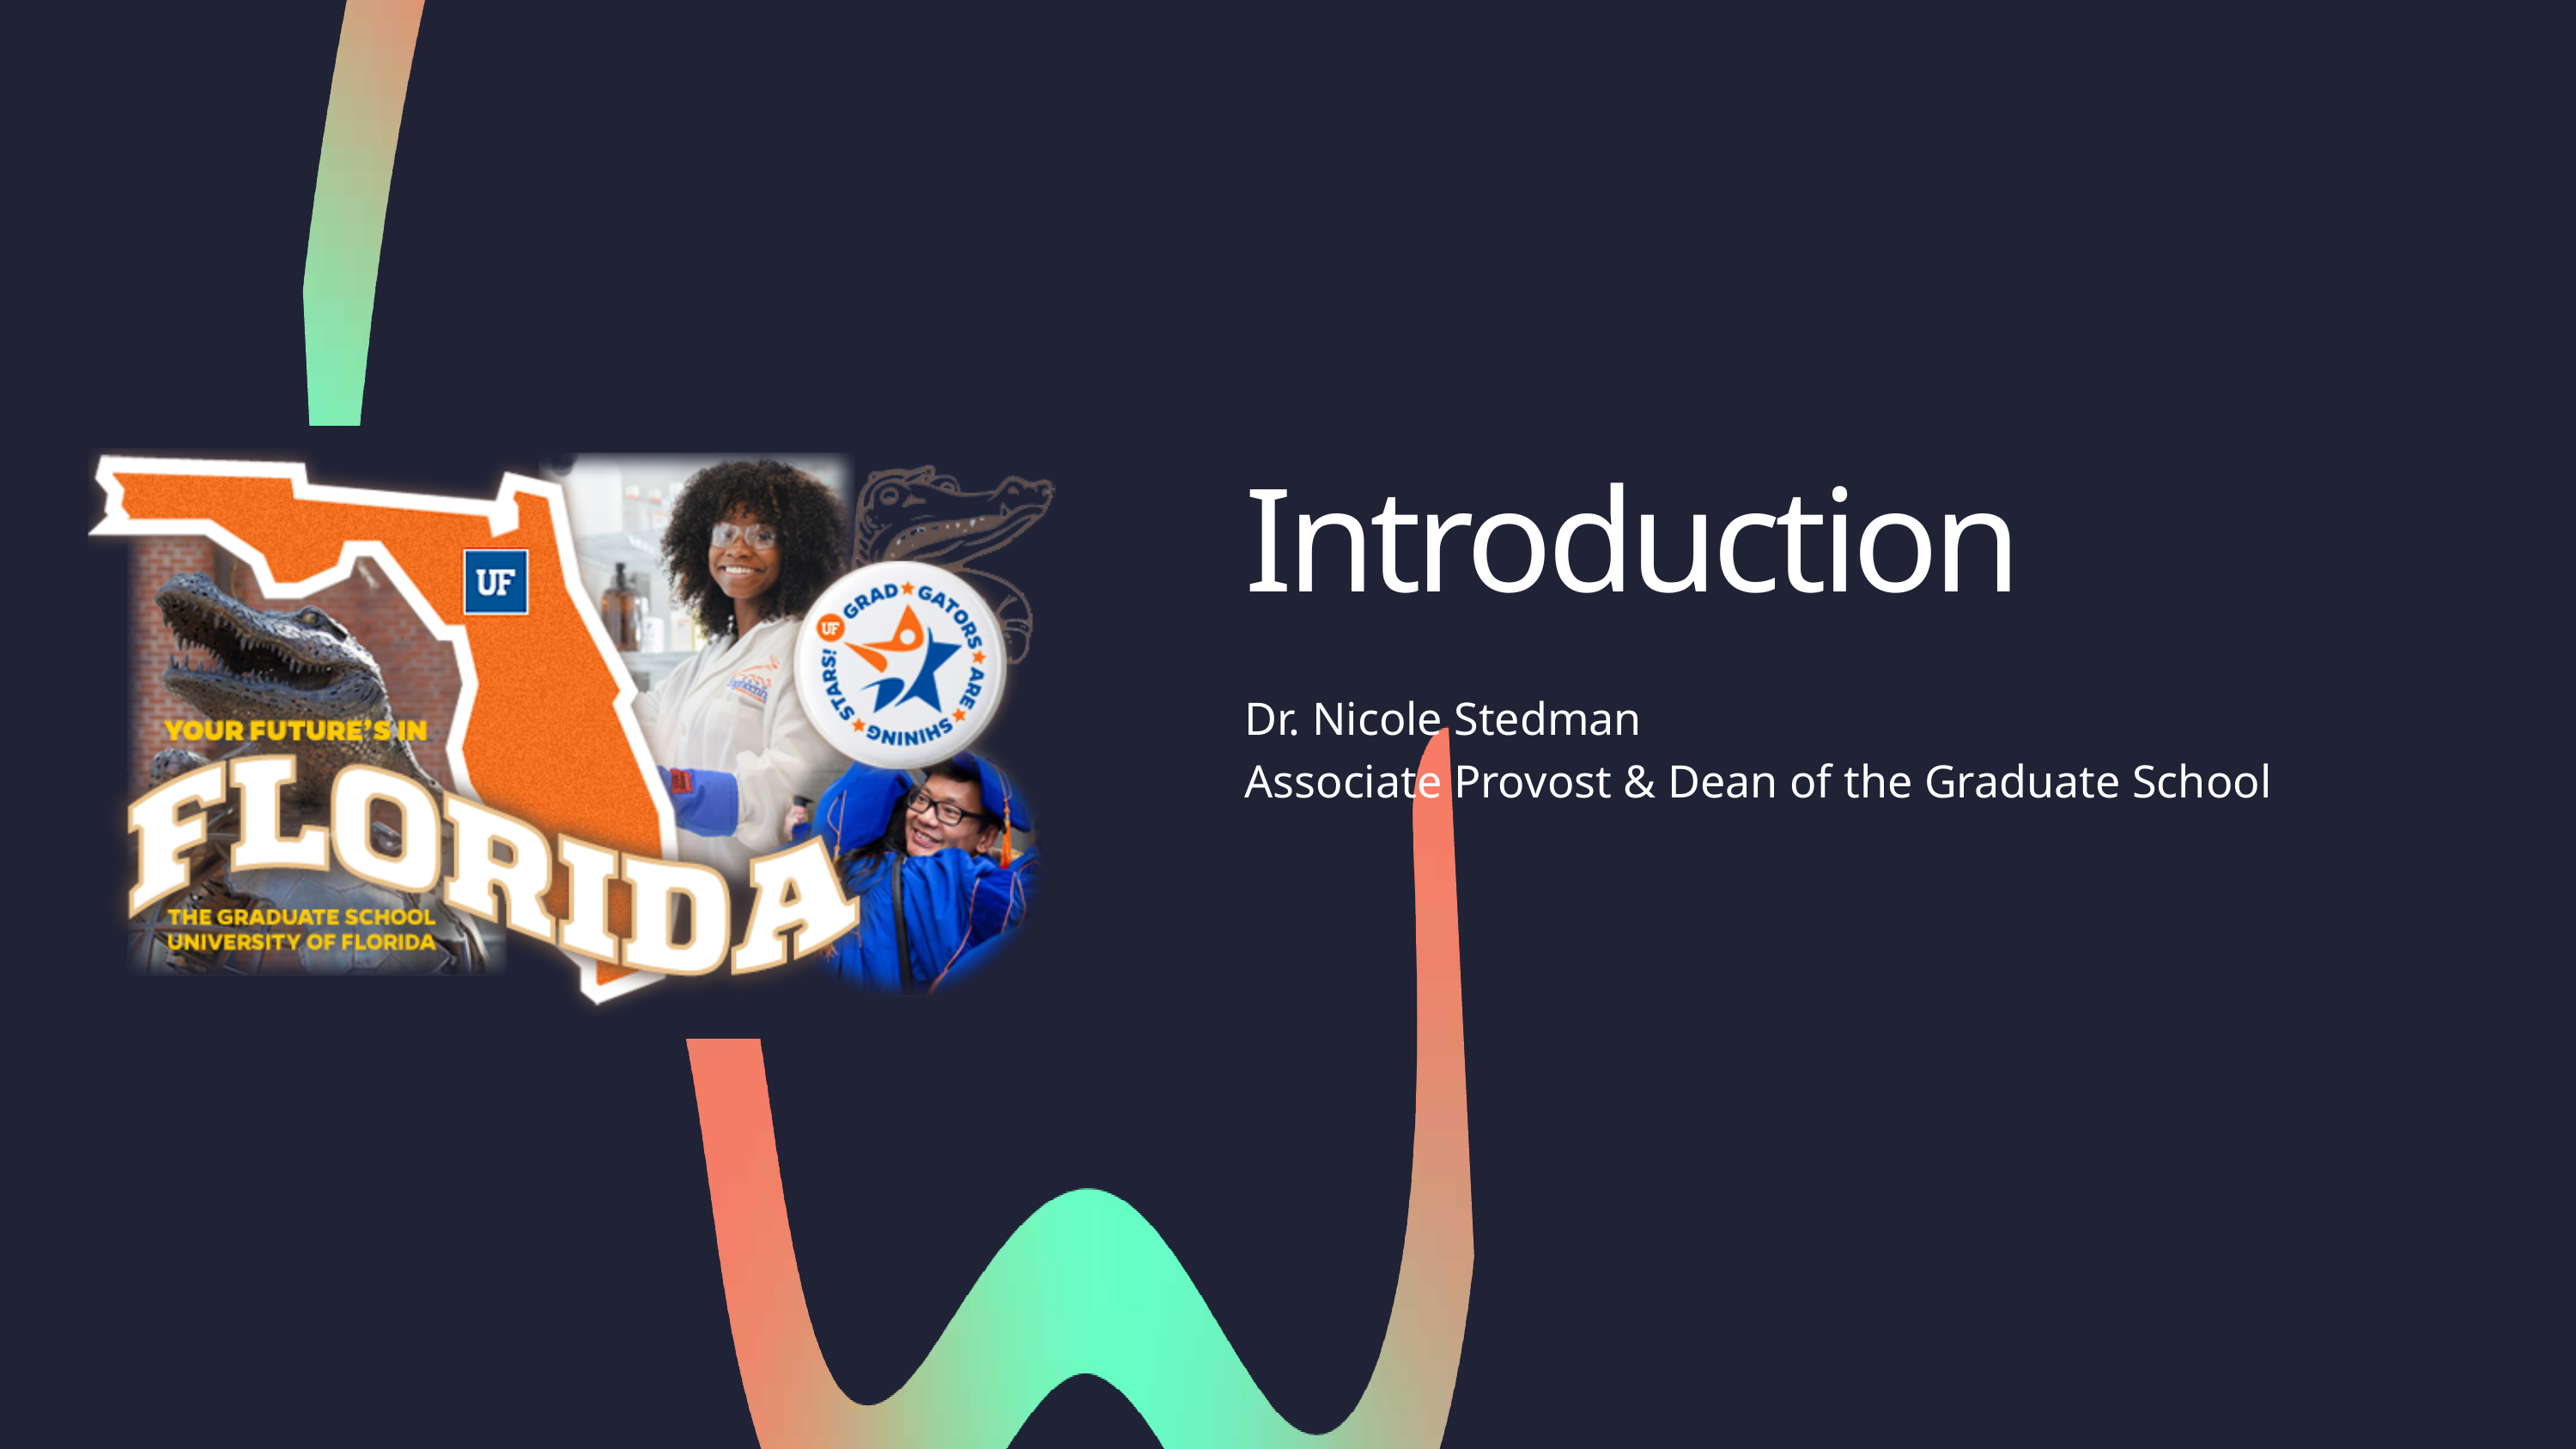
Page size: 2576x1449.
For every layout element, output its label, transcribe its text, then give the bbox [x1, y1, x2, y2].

text_box Dr. Nicole Stedman Associate Provost & Dean of the Graduate School [1244, 681, 2317, 807]
text_box [289, 0, 1484, 1449]
text_box Introduction [1244, 448, 2317, 621]
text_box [53, 425, 1096, 1039]
